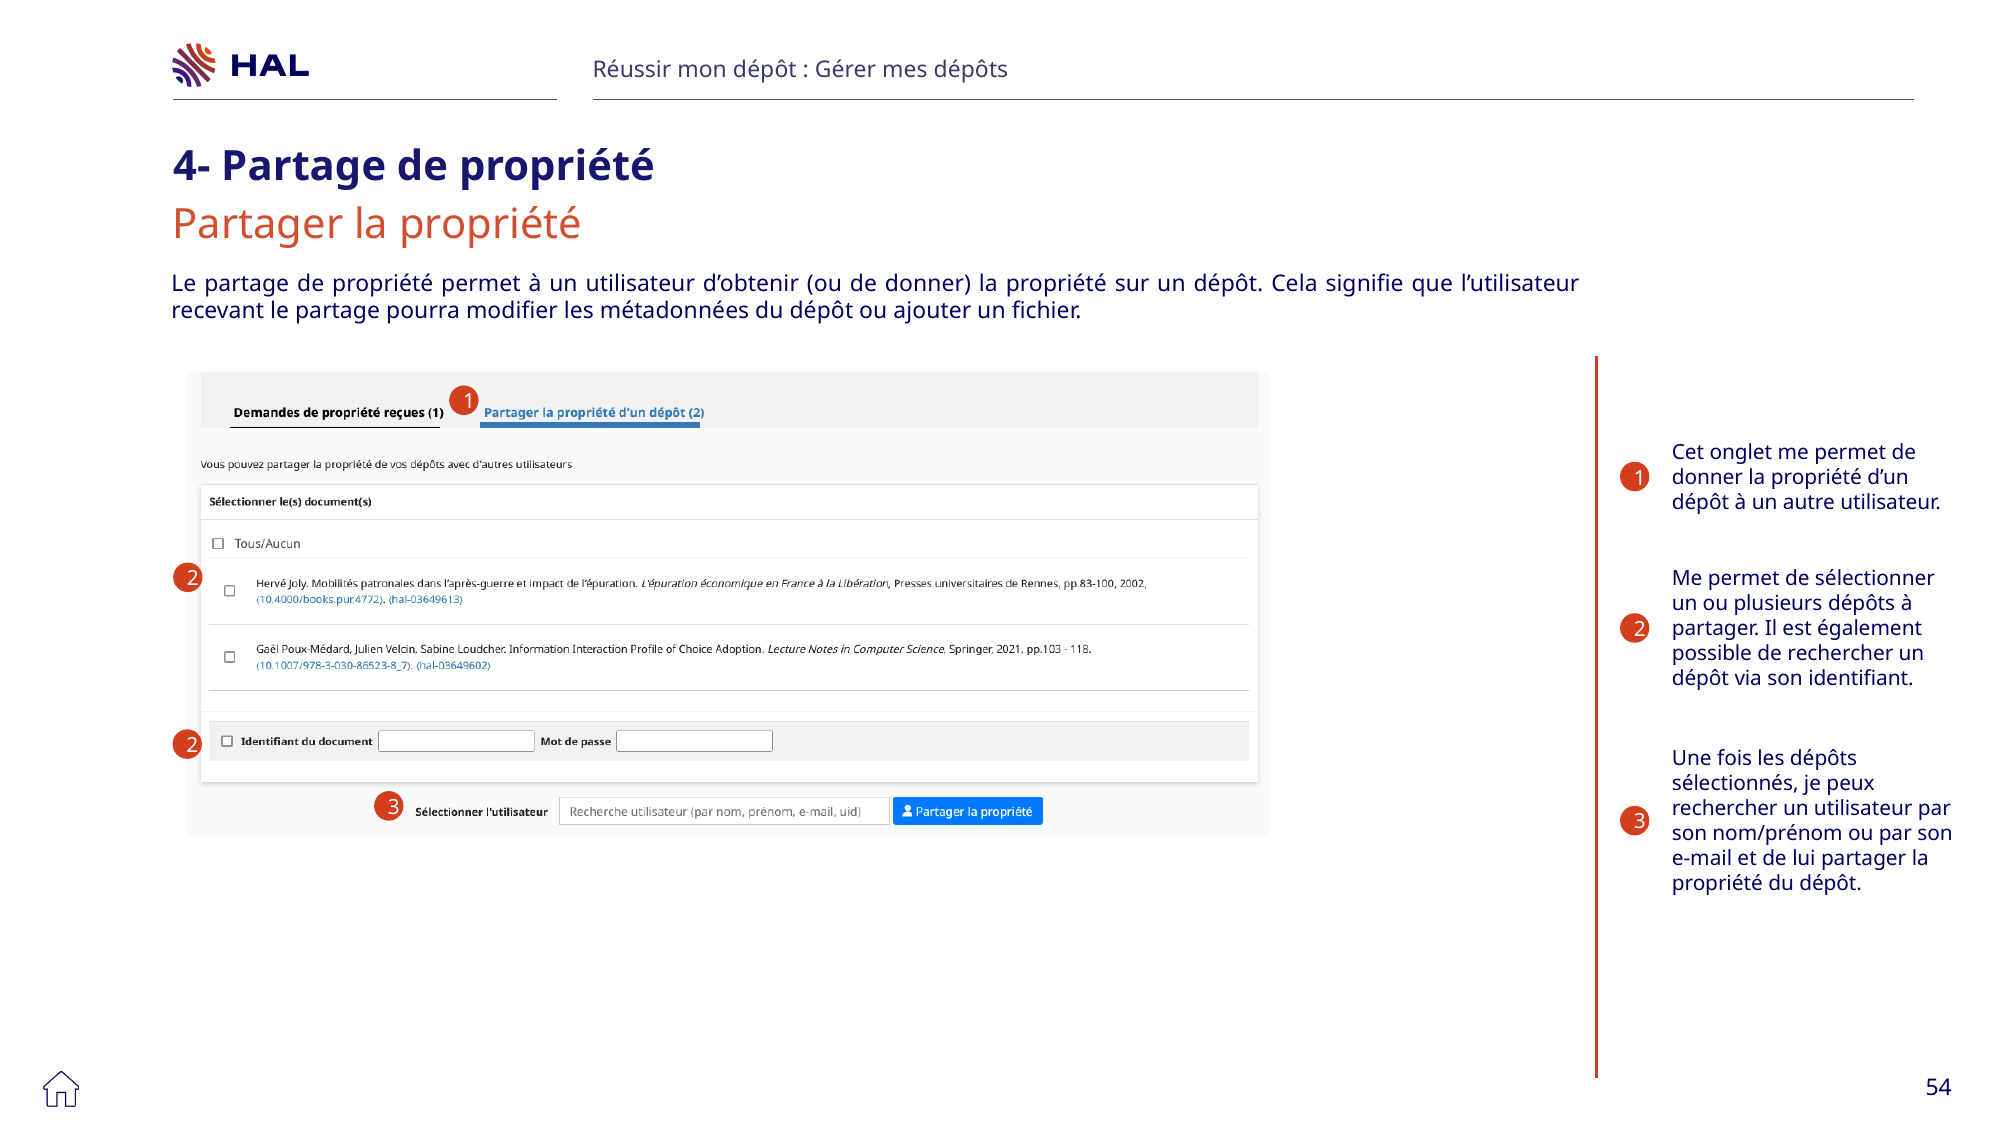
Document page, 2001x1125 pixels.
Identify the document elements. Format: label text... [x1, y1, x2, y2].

picture [149, 21, 332, 110]
text_box Le partage de propriété permet à un utilisateur d’obtenir (ou de donner) la propriété sur un dépôt. Cela signifie que l’utilisateur recevant le partage pourra modifier les métadonnées du dépôt ou ajouter un fichier. [156, 260, 1597, 331]
text_box 3 [1620, 805, 1650, 836]
list 4- Partage de propriété [173, 148, 1469, 207]
text_box [591, 50, 982, 80]
list Réussir mon dépôt : Gérer mes dépôts [592, 57, 1095, 84]
text_box 2 [1620, 613, 1650, 643]
list Partager la propriété [172, 207, 1469, 260]
text_box Cet onglet me permet de donner la propriété d’un dépôt à un autre utilisateur. [1657, 431, 1969, 521]
picture [43, 1071, 79, 1107]
picture [187, 371, 1269, 836]
text_box Me permet de sélectionner un ou plusieurs dépôts à partager. Il est également possible de rechercher un dépôt via son identifiant. [1657, 557, 1978, 697]
text_box 2 [173, 562, 187, 592]
text_box 2 [172, 729, 187, 759]
text_box Une fois les dépôts sélectionnés, je peux rechercher un utilisateur par son nom/prénom ou par son e-mail et de lui partager la propriété du dépôt. [1657, 737, 1978, 902]
text_box 1 [1620, 461, 1650, 492]
